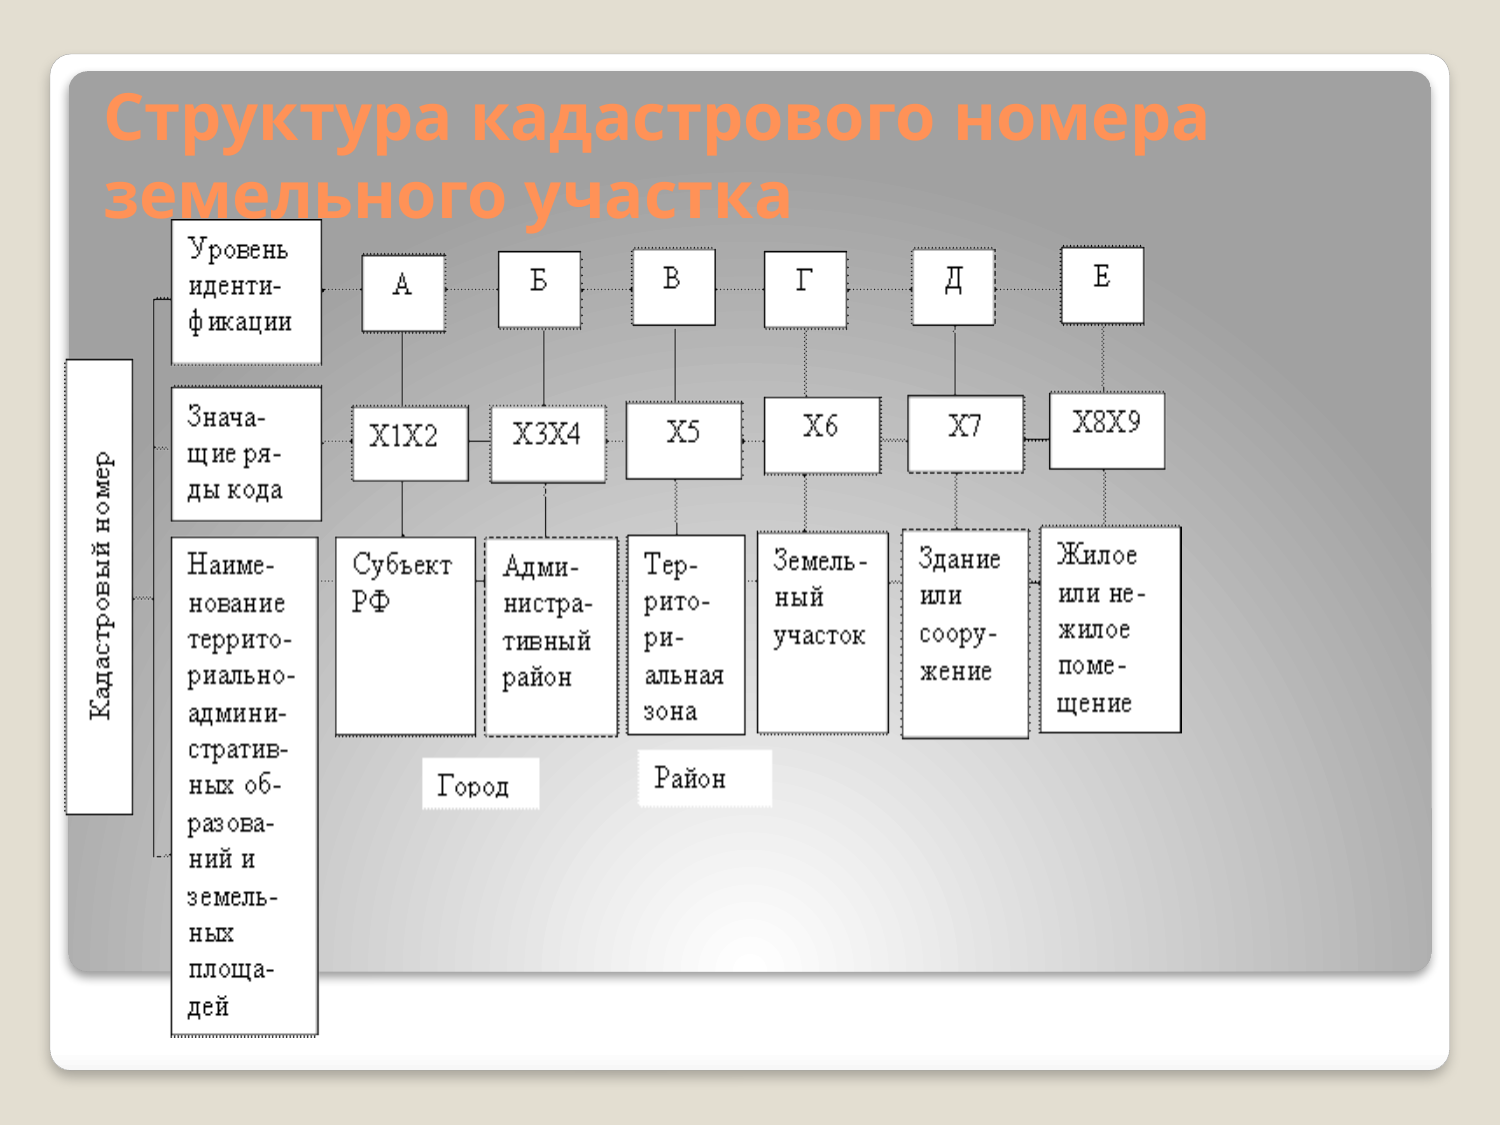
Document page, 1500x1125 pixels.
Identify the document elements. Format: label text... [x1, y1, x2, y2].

picture [64, 219, 1182, 1038]
title Структура кадастрового номера земельного участка [88, 66, 1431, 239]
